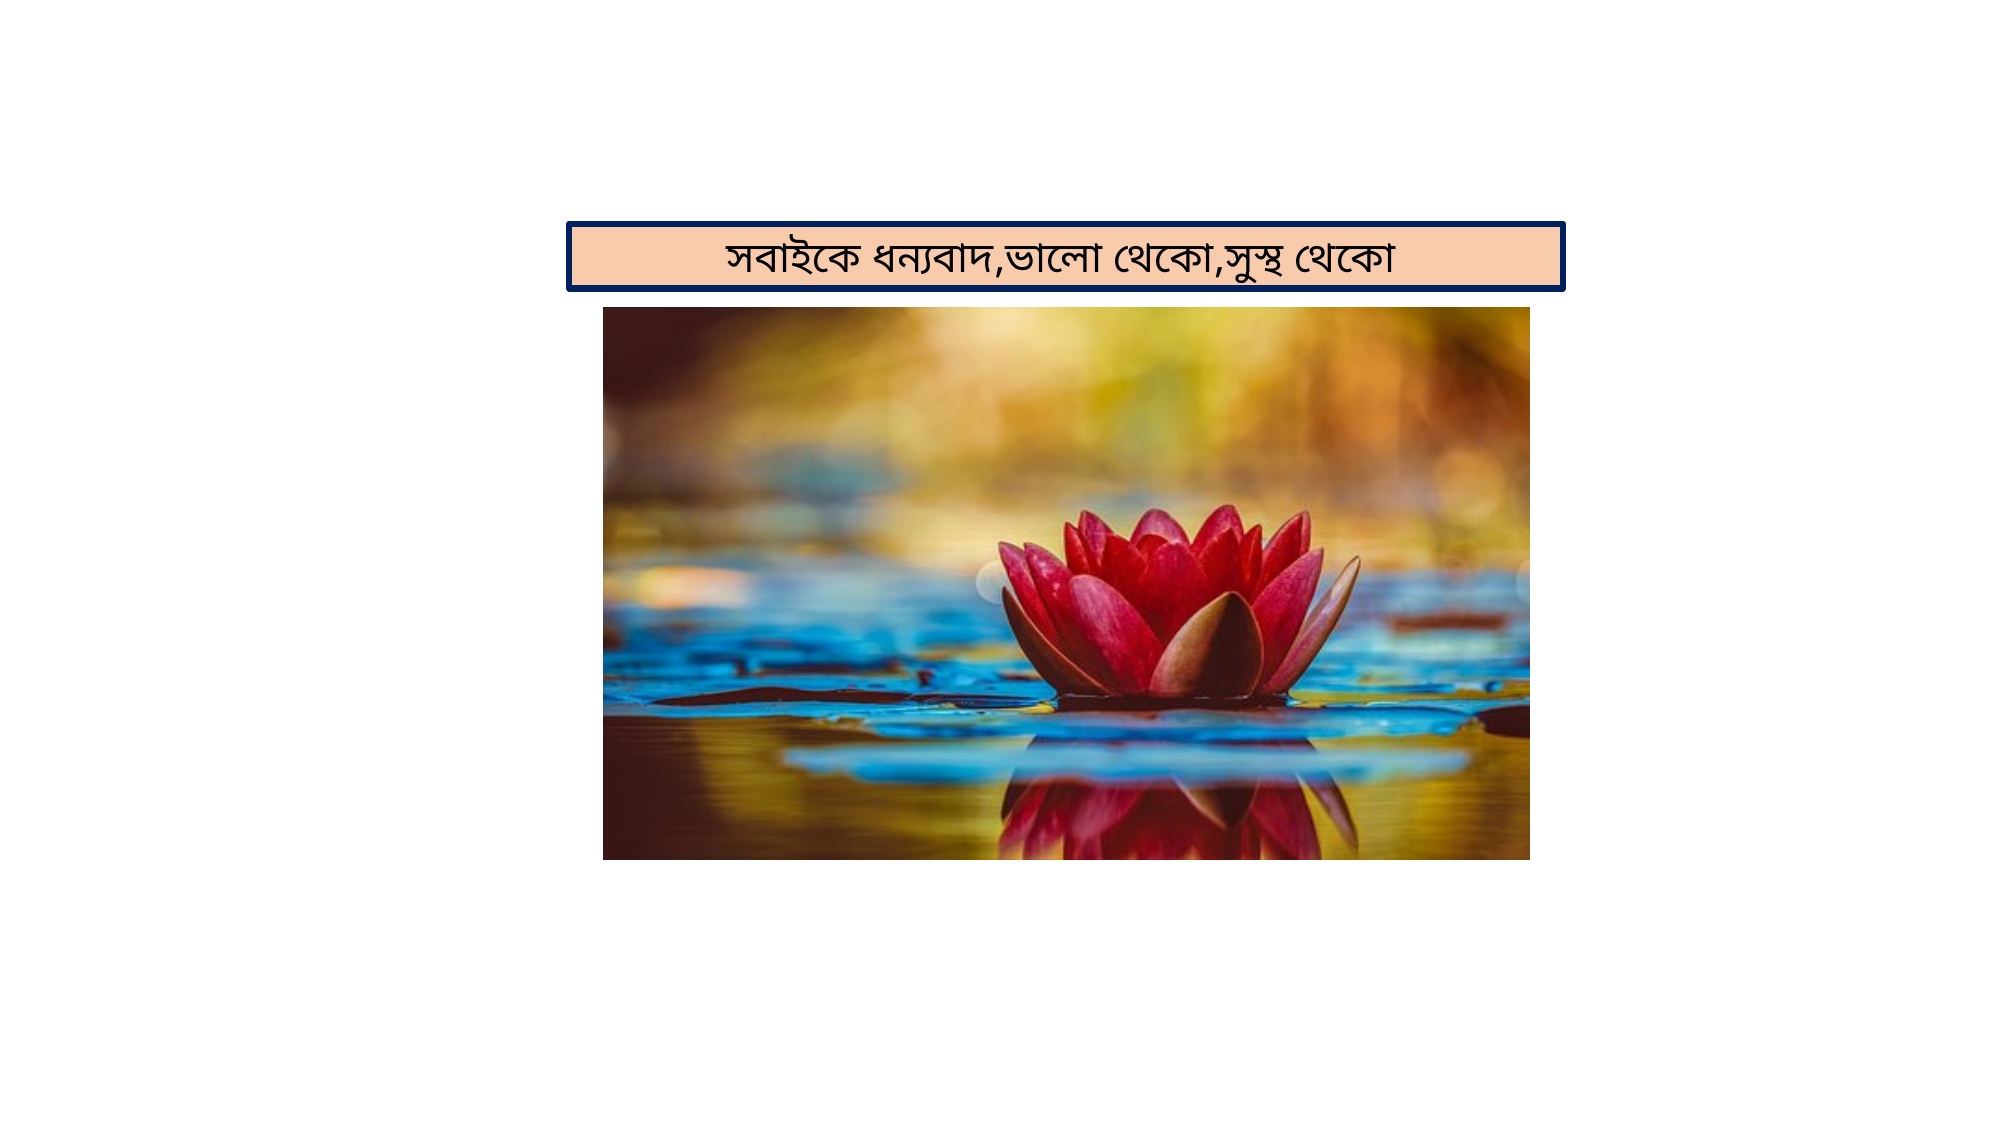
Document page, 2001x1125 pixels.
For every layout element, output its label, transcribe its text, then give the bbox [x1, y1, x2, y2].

text_box সবাইকে ধন্যবাদ,ভালো থেকো,সুস্থ থেকো [569, 223, 1564, 289]
picture [603, 307, 1530, 860]
picture [603, 663, 641, 669]
picture [697, 675, 711, 680]
